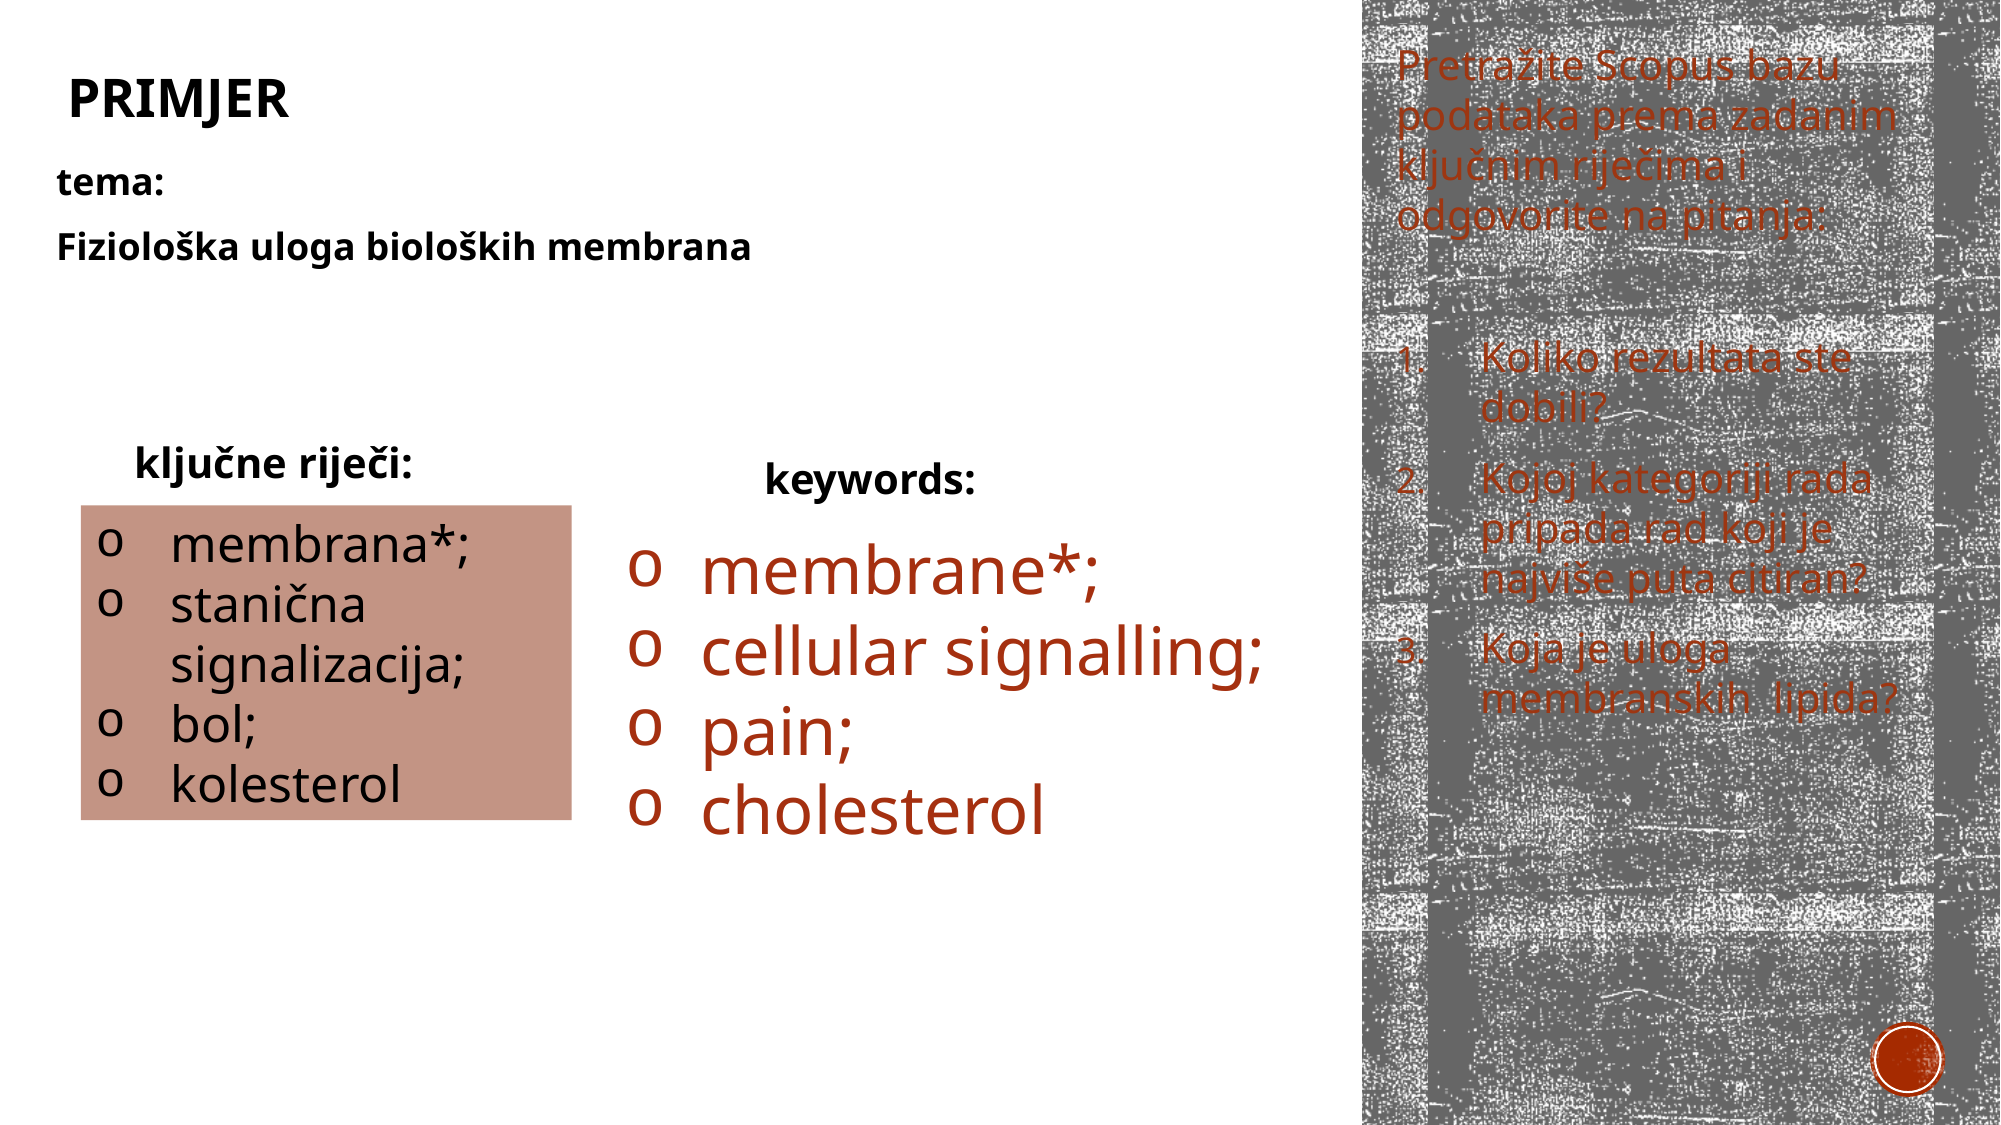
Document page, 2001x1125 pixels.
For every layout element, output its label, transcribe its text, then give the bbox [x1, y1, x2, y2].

title primjer [52, 27, 356, 85]
list ključne riječi: [119, 360, 474, 505]
text_box membrane*; cellular signalling; pain; cholesterol [610, 520, 1302, 856]
text_box membrana*; stanična signalizacija; bol; kolesterol [80, 505, 572, 821]
text_box keywords: [749, 375, 1104, 539]
list Pretražite Scopus bazu podataka prema zadanim ključnim riječima i odgovorite na pitanja: Koliko rezultata ste dobili? Kojoj kategoriji rada pripada rad koji je najviše puta citiran? Koja je uloga membranskih lipida? [1381, 31, 1973, 1103]
text_box tema: Fiziološka uloga bioloških membrana [41, 85, 1367, 303]
